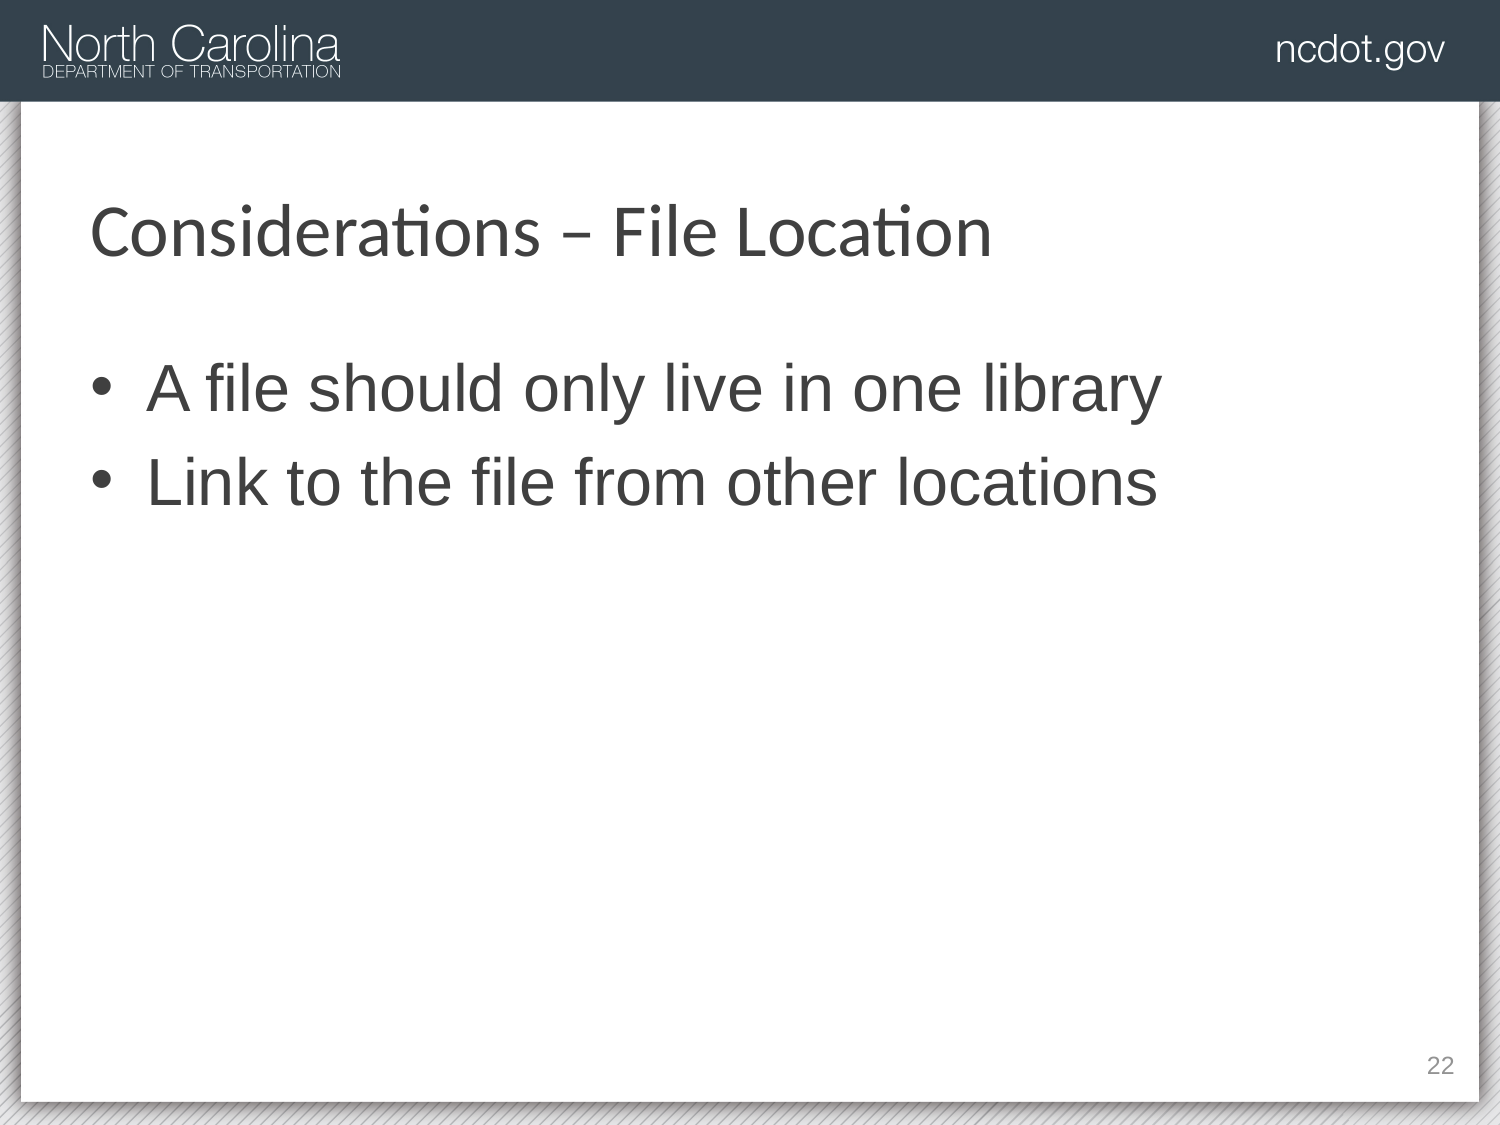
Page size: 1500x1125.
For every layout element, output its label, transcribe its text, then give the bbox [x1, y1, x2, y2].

slide_number 125 [1380, 1042, 1470, 1103]
picture [0, 0, 1500, 1125]
title Considerations – File Location [75, 132, 1425, 320]
text_box A file should only live in one library Link to the file from other locations [74, 337, 1425, 1016]
